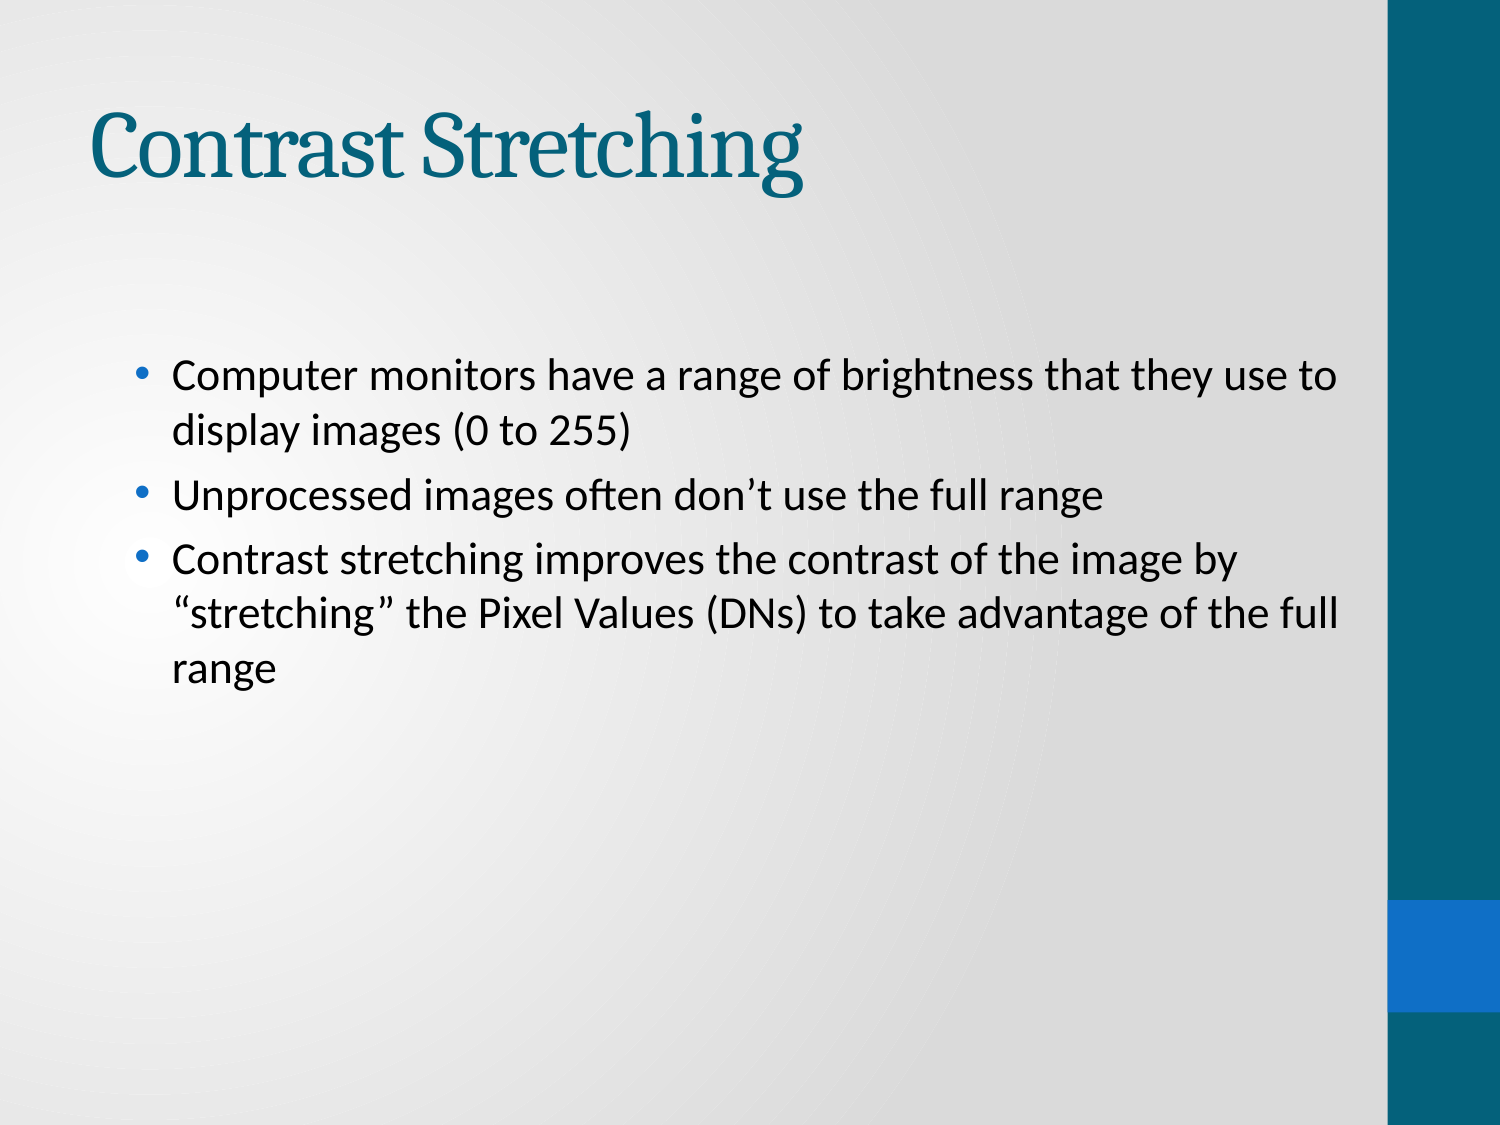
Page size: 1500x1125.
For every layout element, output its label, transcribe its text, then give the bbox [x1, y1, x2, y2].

list Computer monitors have a range of brightness that they use to display images (0 to 255) Unprocessed images often don’t use the full range Contrast stretching improves the contrast of the image by “stretching” the Pixel Values (DNs) to take advantage of the full range [100, 337, 1438, 1000]
title Contrast Stretching [75, 45, 1325, 233]
